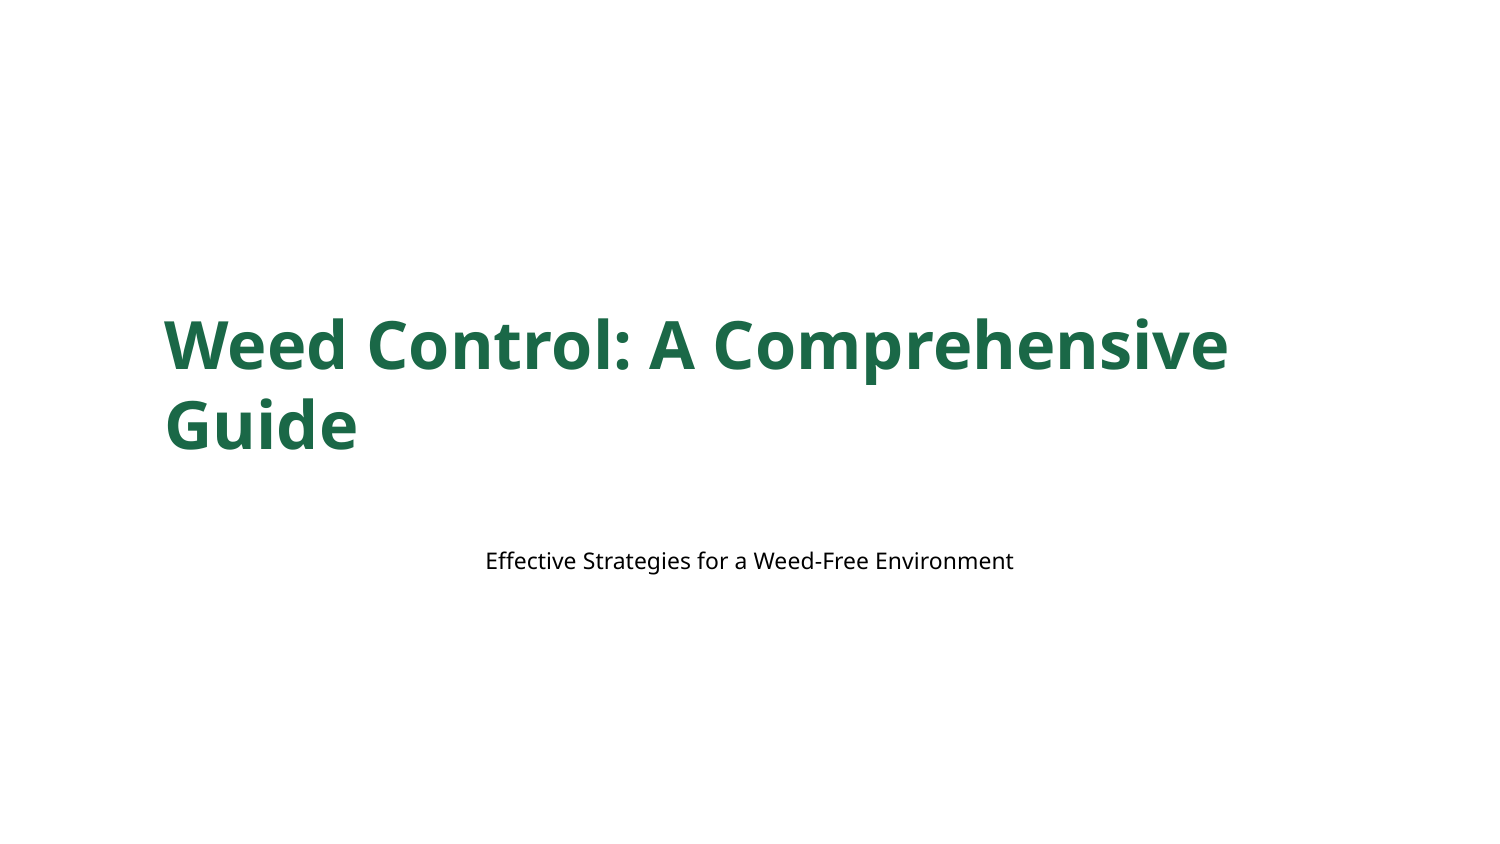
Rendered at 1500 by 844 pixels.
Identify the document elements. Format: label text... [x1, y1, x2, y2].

text_box Weed Control: A Comprehensive Guide Effective Strategies for a Weed-Free Environment [149, 295, 1350, 718]
